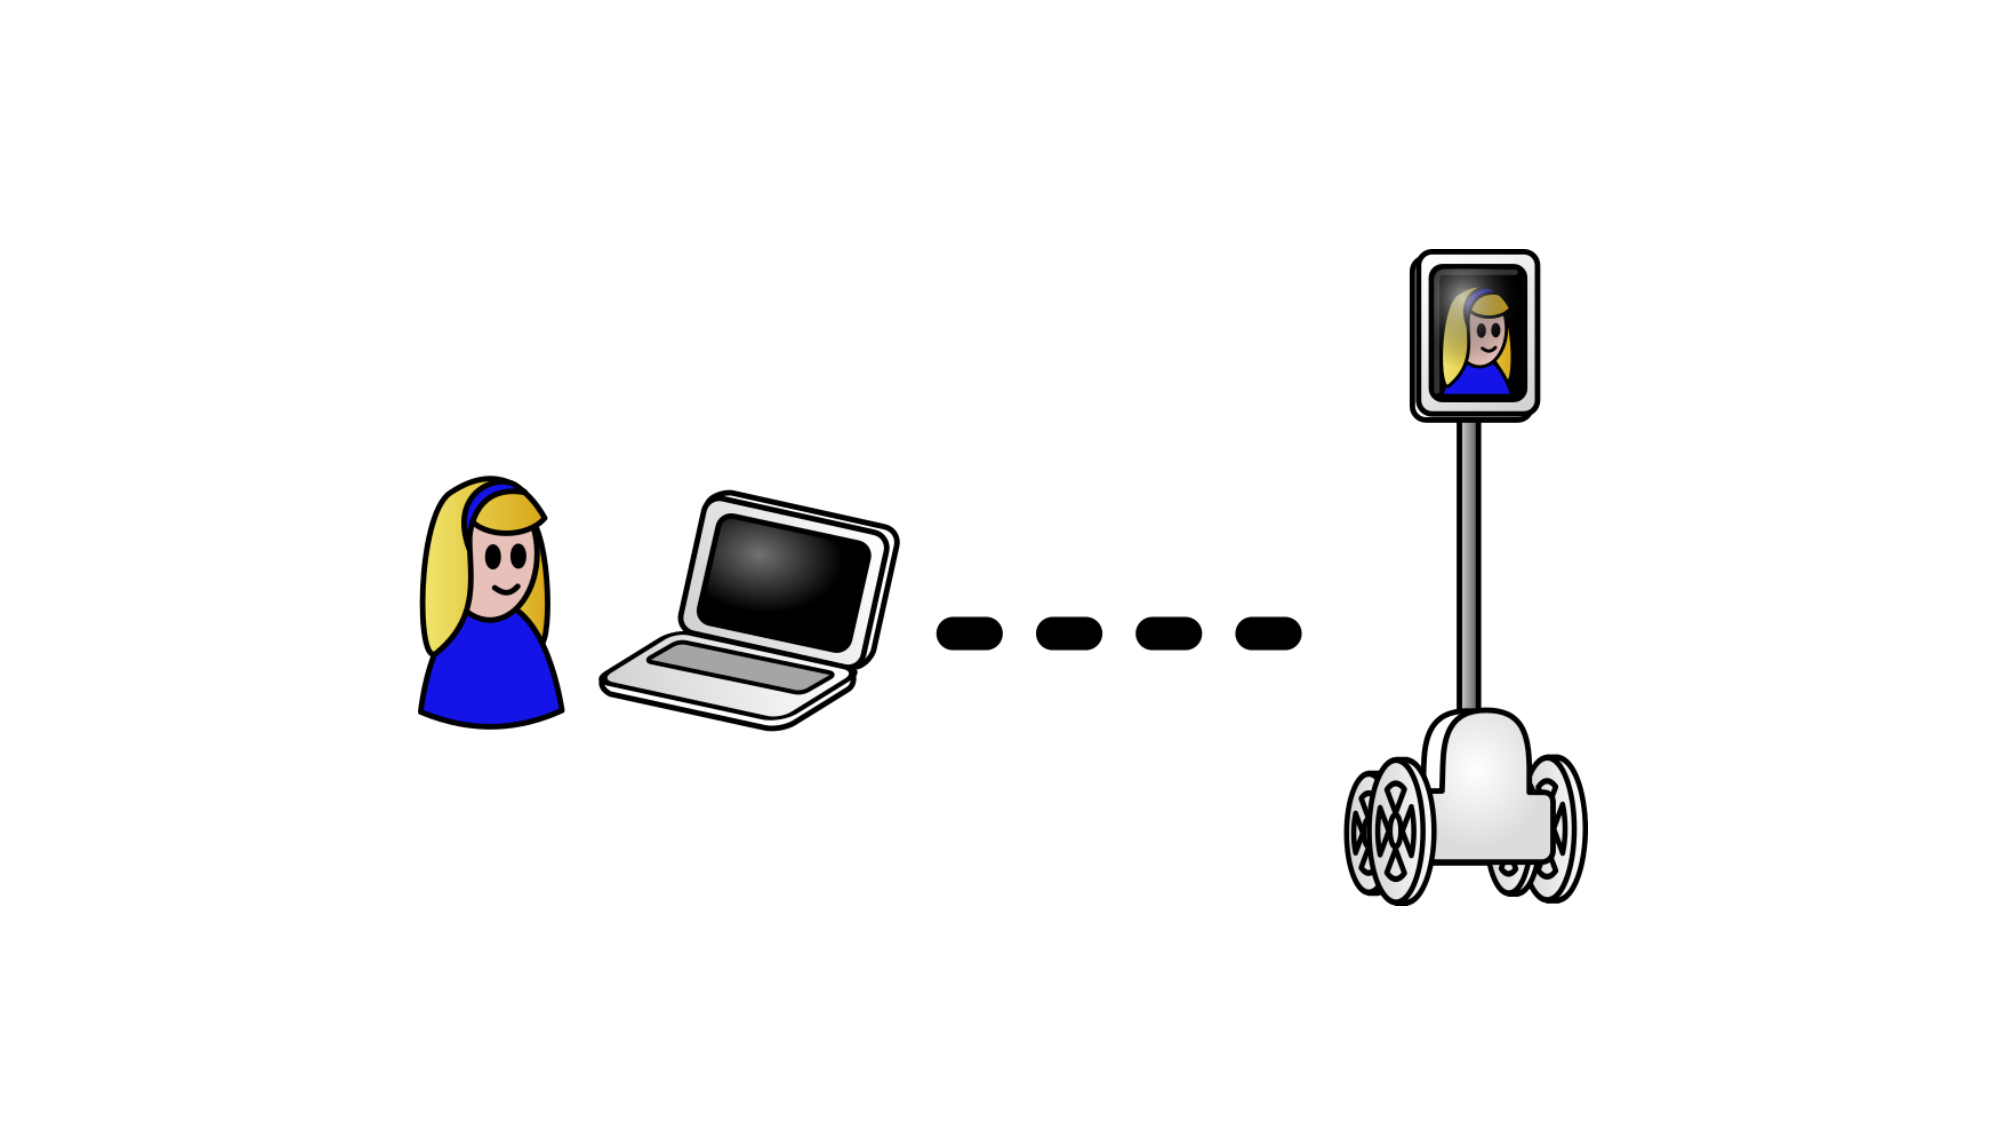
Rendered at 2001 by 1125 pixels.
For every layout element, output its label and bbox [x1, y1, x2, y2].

picture [418, 249, 1588, 906]
